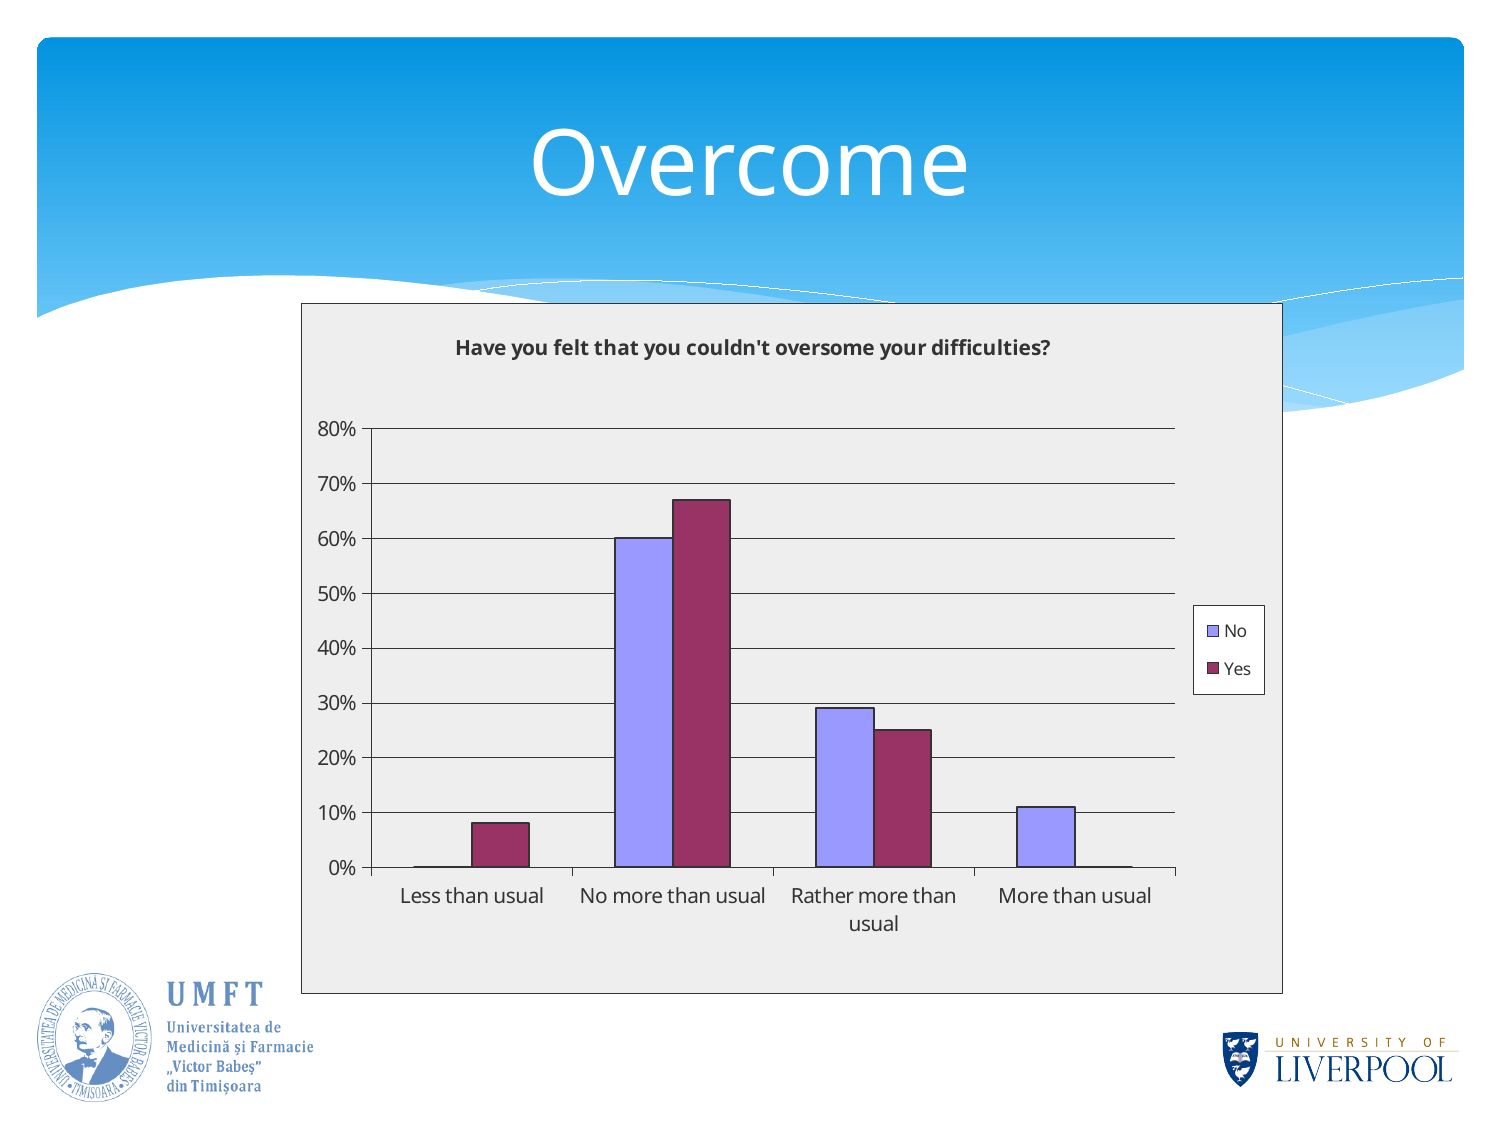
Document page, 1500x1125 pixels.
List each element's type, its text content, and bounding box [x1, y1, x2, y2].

picture [1186, 988, 1495, 1125]
chart [300, 302, 1283, 994]
picture [37, 972, 314, 1103]
title Overcome [75, 55, 1425, 261]
